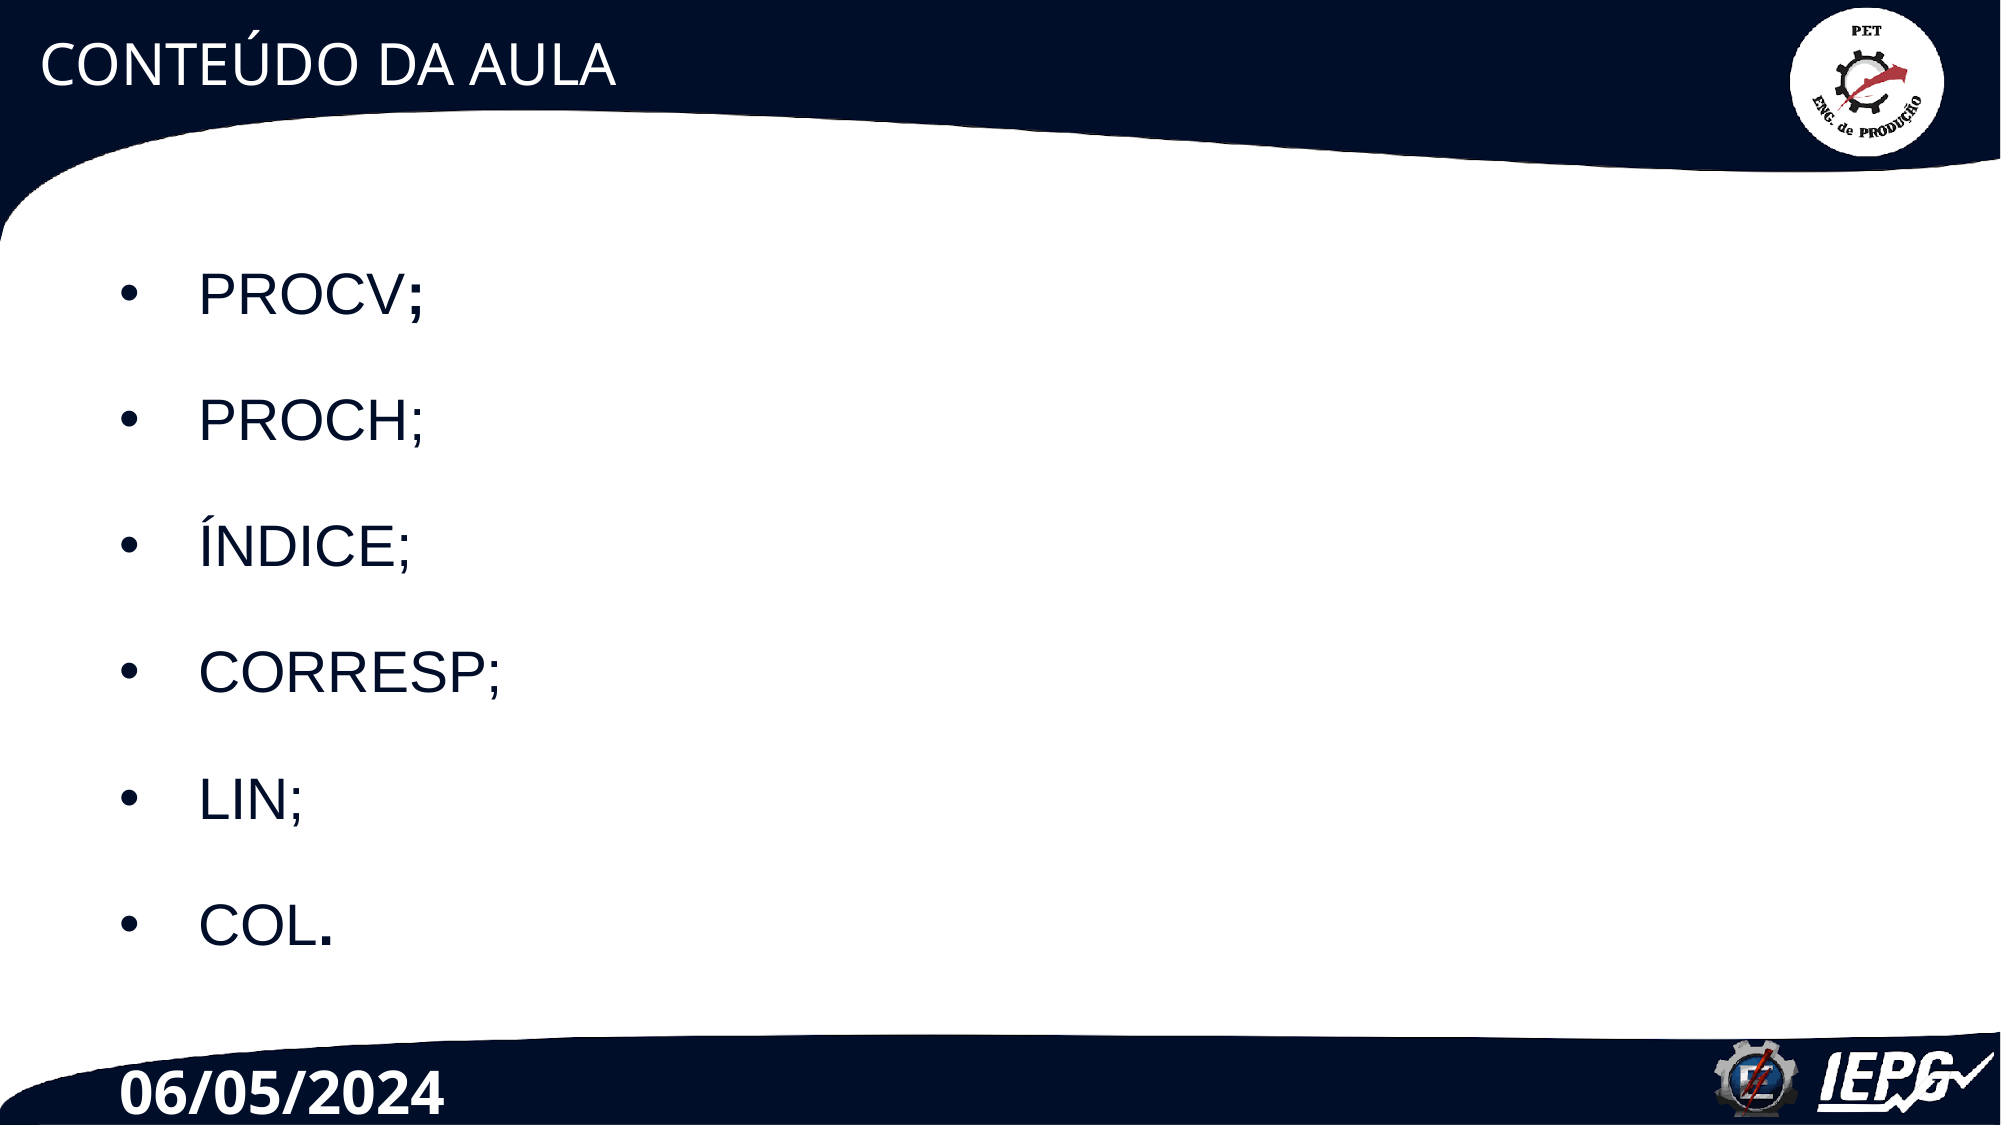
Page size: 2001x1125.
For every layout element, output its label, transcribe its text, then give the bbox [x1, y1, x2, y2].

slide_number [104, 1046, 555, 1107]
title CONTEÚDO DA AULA [24, 21, 1618, 112]
list PROCV; PROCH; ÍNDICE; CORRESP; LIN; COL. [104, 256, 633, 977]
picture [0, 8, 2001, 1117]
